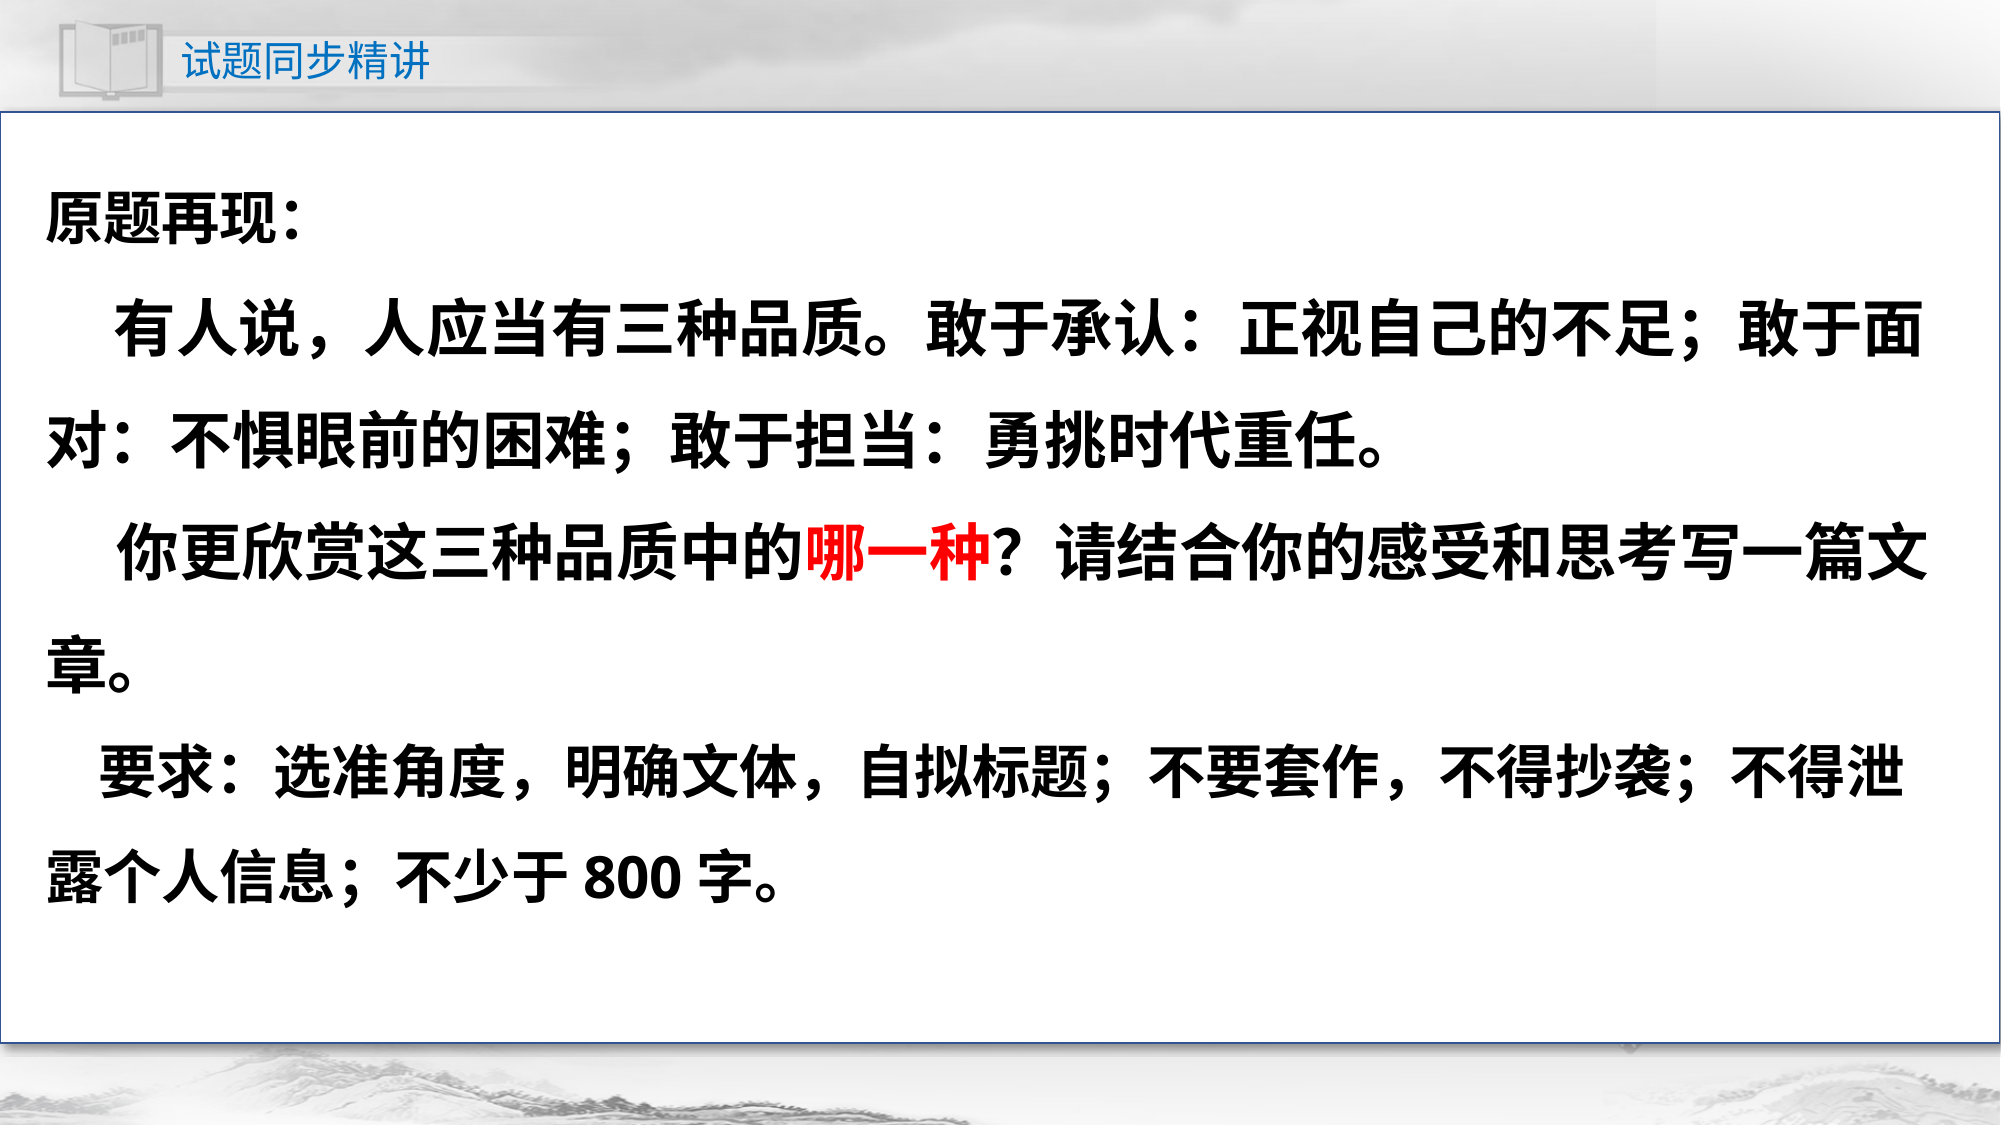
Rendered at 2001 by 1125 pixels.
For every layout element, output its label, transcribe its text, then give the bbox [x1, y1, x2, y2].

picture [0, 1044, 2000, 1125]
picture [0, 0, 2000, 111]
text_box 原题再现： 有人说，人应当有三种品质。敢于承认：正视自己的不足；敢于面对：不惧眼前的困难；敢于担当：勇挑时代重任。 你更欣赏这三种品质中的哪一种？请结合你的感受和思考写一篇文章。 要求：选准角度，明确文体，自拟标题；不要套作，不得抄袭；不得泄露个人信息；不少于800字。 [30, 138, 1970, 1002]
